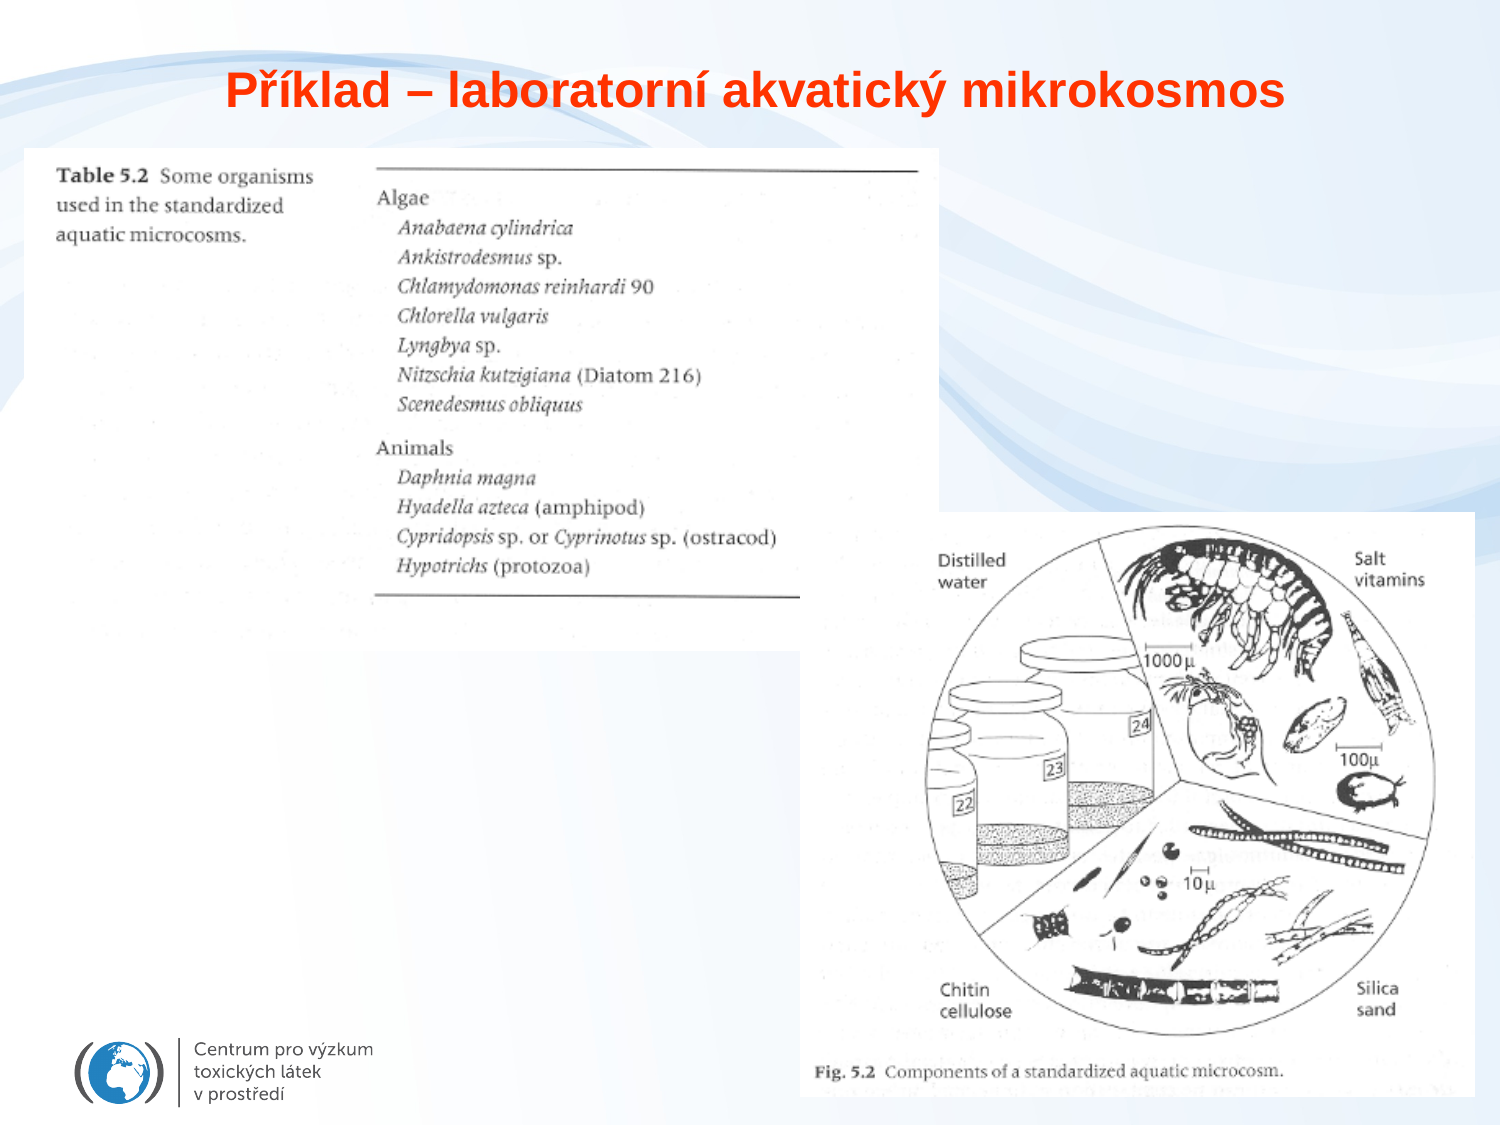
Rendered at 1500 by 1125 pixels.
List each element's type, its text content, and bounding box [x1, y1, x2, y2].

text_box Příklad – laboratorní akvatický mikrokosmos [49, 49, 1463, 125]
picture [0, 0, 1500, 1125]
